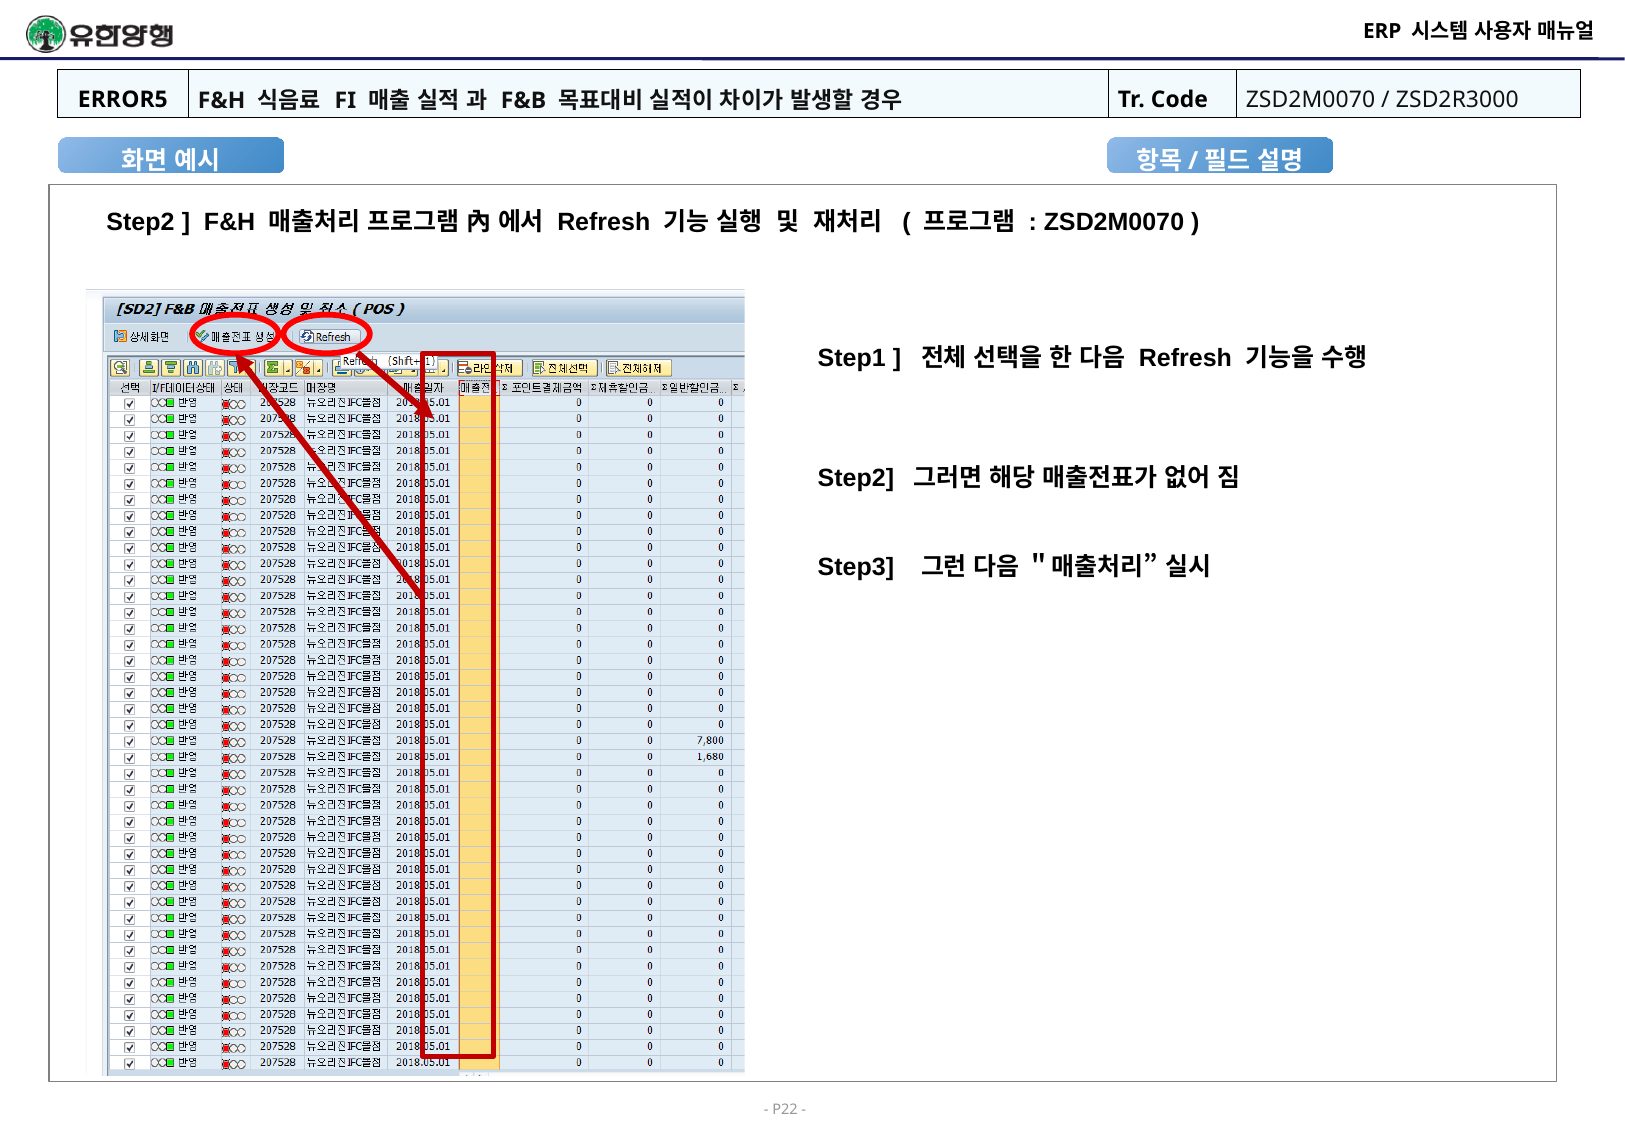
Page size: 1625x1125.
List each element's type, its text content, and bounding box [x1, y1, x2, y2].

text_box [49, 184, 1557, 1082]
title ERP 시스템 사용자 매뉴얼 [905, 9, 1610, 51]
table_header ERROR5 [58, 70, 188, 117]
table_header ZSD2M0070 / ZSD2R3000 [1237, 70, 1580, 117]
text_box 화면 예시 [58, 137, 284, 173]
picture [85, 287, 745, 1077]
table_header Tr. Code [1109, 70, 1236, 117]
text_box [234, 353, 423, 599]
text_box Step2 ] F&H 매출처리 프로그램 內 에서 Refresh 기능 실행 및 재처리 ( 프로그램 : ZSD2M0070 ) [91, 198, 1273, 243]
picture [20, 11, 178, 55]
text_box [423, 352, 435, 420]
table_header F&H 식음료 FI 매출 실적 과 F&B 목표대비 실적이 차이가 발생할 경우 [189, 70, 1108, 117]
text_box 항목/필드 설명 [1107, 137, 1333, 173]
text_box Step1 ] 전체 선택을 한 다음 Refresh 기능을 수행 Step2] 그러면 해당 매출전표가 없어 짐 Step3] 그런 다음 ＂매출처리” 실시 [802, 333, 1498, 589]
